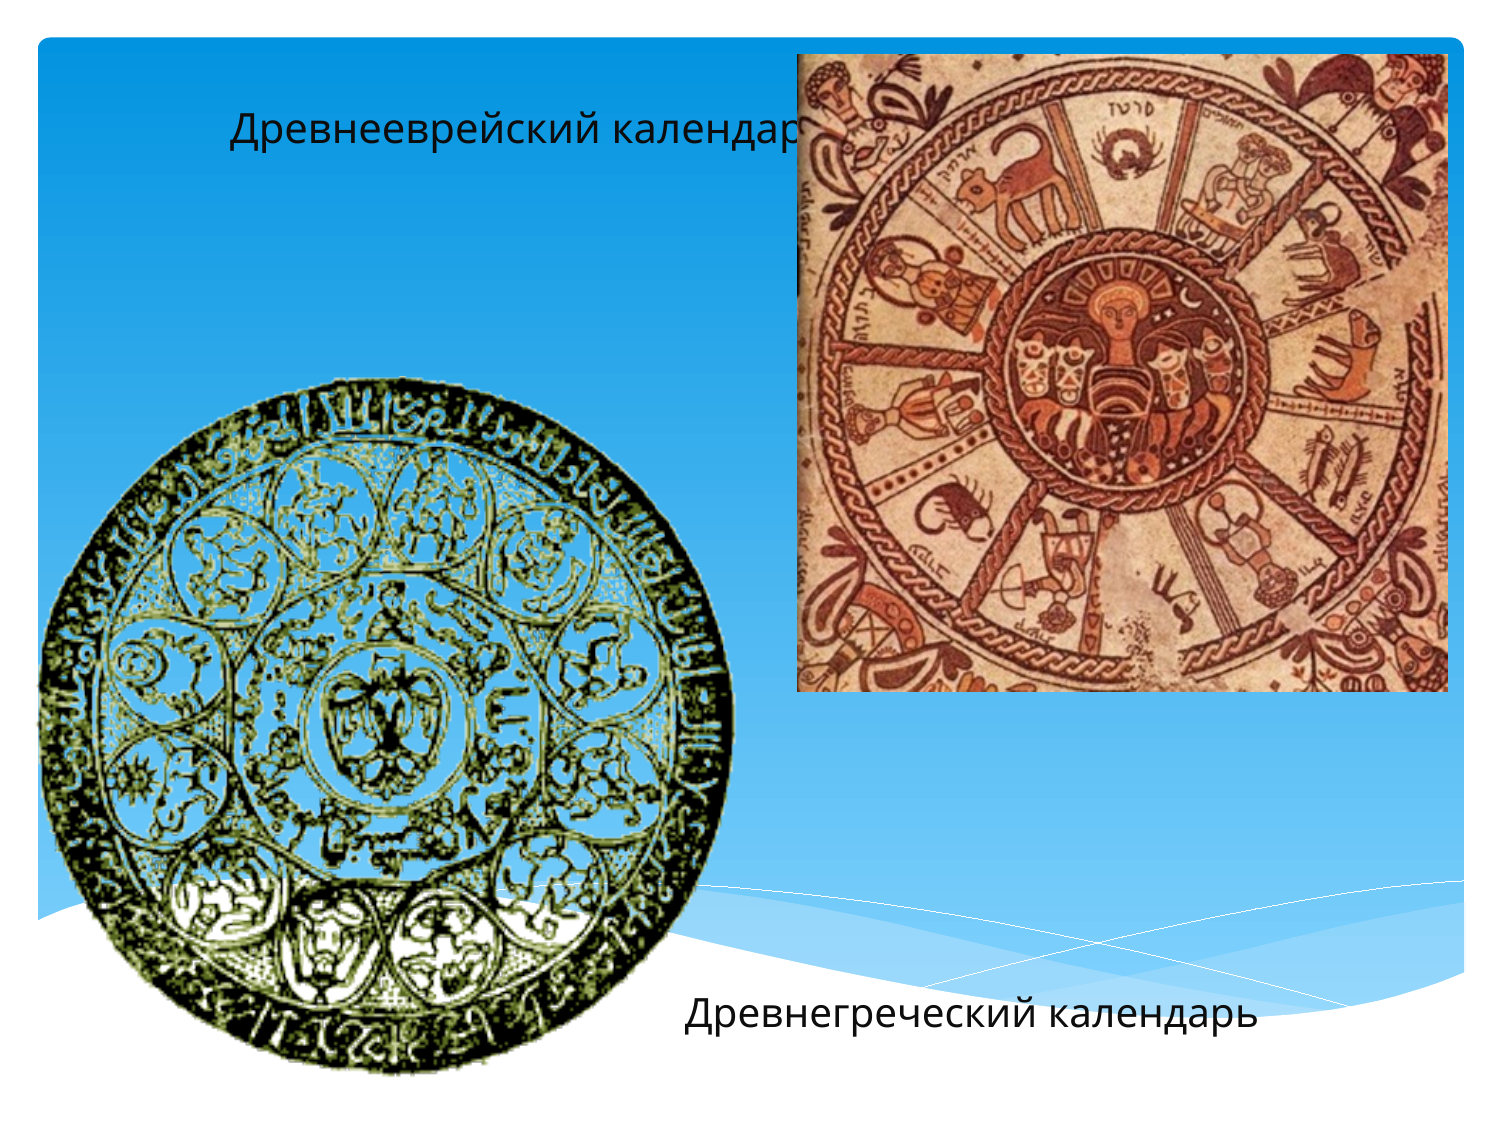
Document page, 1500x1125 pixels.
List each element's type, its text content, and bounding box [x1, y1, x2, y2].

picture [796, 55, 1448, 692]
picture [31, 375, 739, 1080]
subtitle Древнегреческий календарь [745, 583, 1275, 1047]
title Древнееврейский календарь [123, 54, 795, 161]
